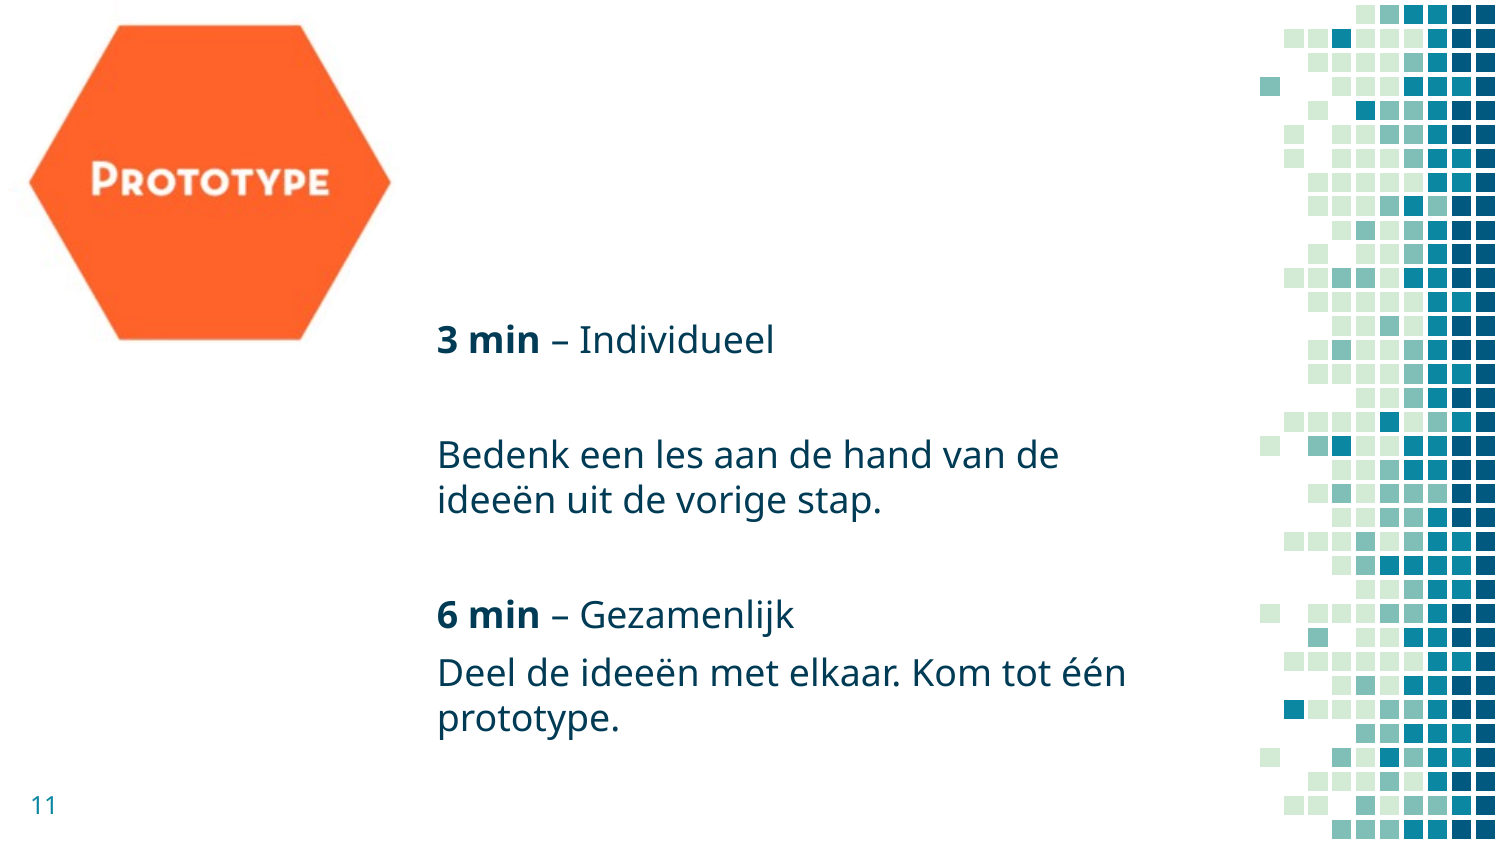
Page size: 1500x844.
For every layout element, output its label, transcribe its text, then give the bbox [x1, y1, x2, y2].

picture [0, 0, 408, 387]
slide_number 11 [15, 774, 105, 839]
list 3 min – Individueel Bedenk een les aan de hand van de ideeën uit de vorige stap. 6 min – Gezamenlijk Deel de ideeën met elkaar. Kom tot één prototype. [421, 301, 1160, 431]
